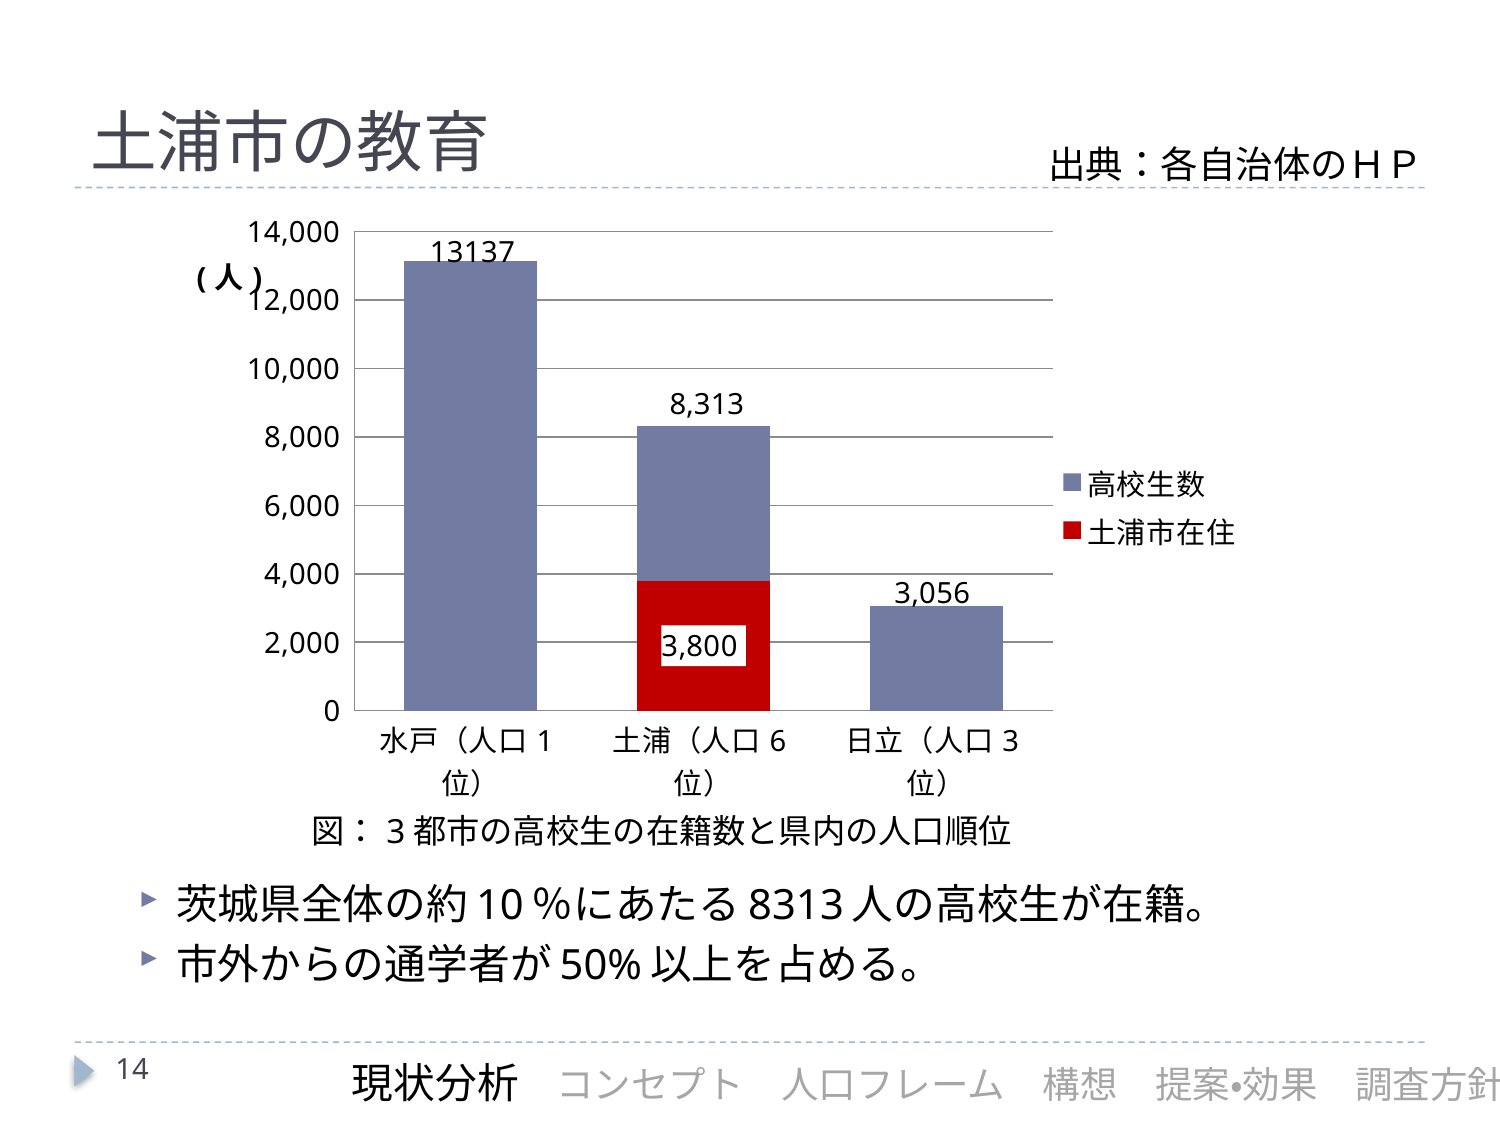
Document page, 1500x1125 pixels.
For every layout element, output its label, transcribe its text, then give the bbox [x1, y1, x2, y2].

title 土浦市の教育 [74, 24, 1426, 188]
text_box 現状分析 コンセプト 人口フレーム 構想 提案・効果 調査方針 [337, 1049, 1500, 1115]
chart [191, 207, 1259, 805]
text_box 図：3都市の高校生の在籍数と県内の人口順位 [297, 818, 1235, 862]
text_box 出典：各自治体のＨＰ [1033, 133, 1447, 193]
slide_number 14 [100, 1042, 426, 1103]
list 茨城県全体の約10％にあたる8313人の高校生が在籍。 市外からの通学者が50%以上を占める。 [123, 810, 1474, 999]
